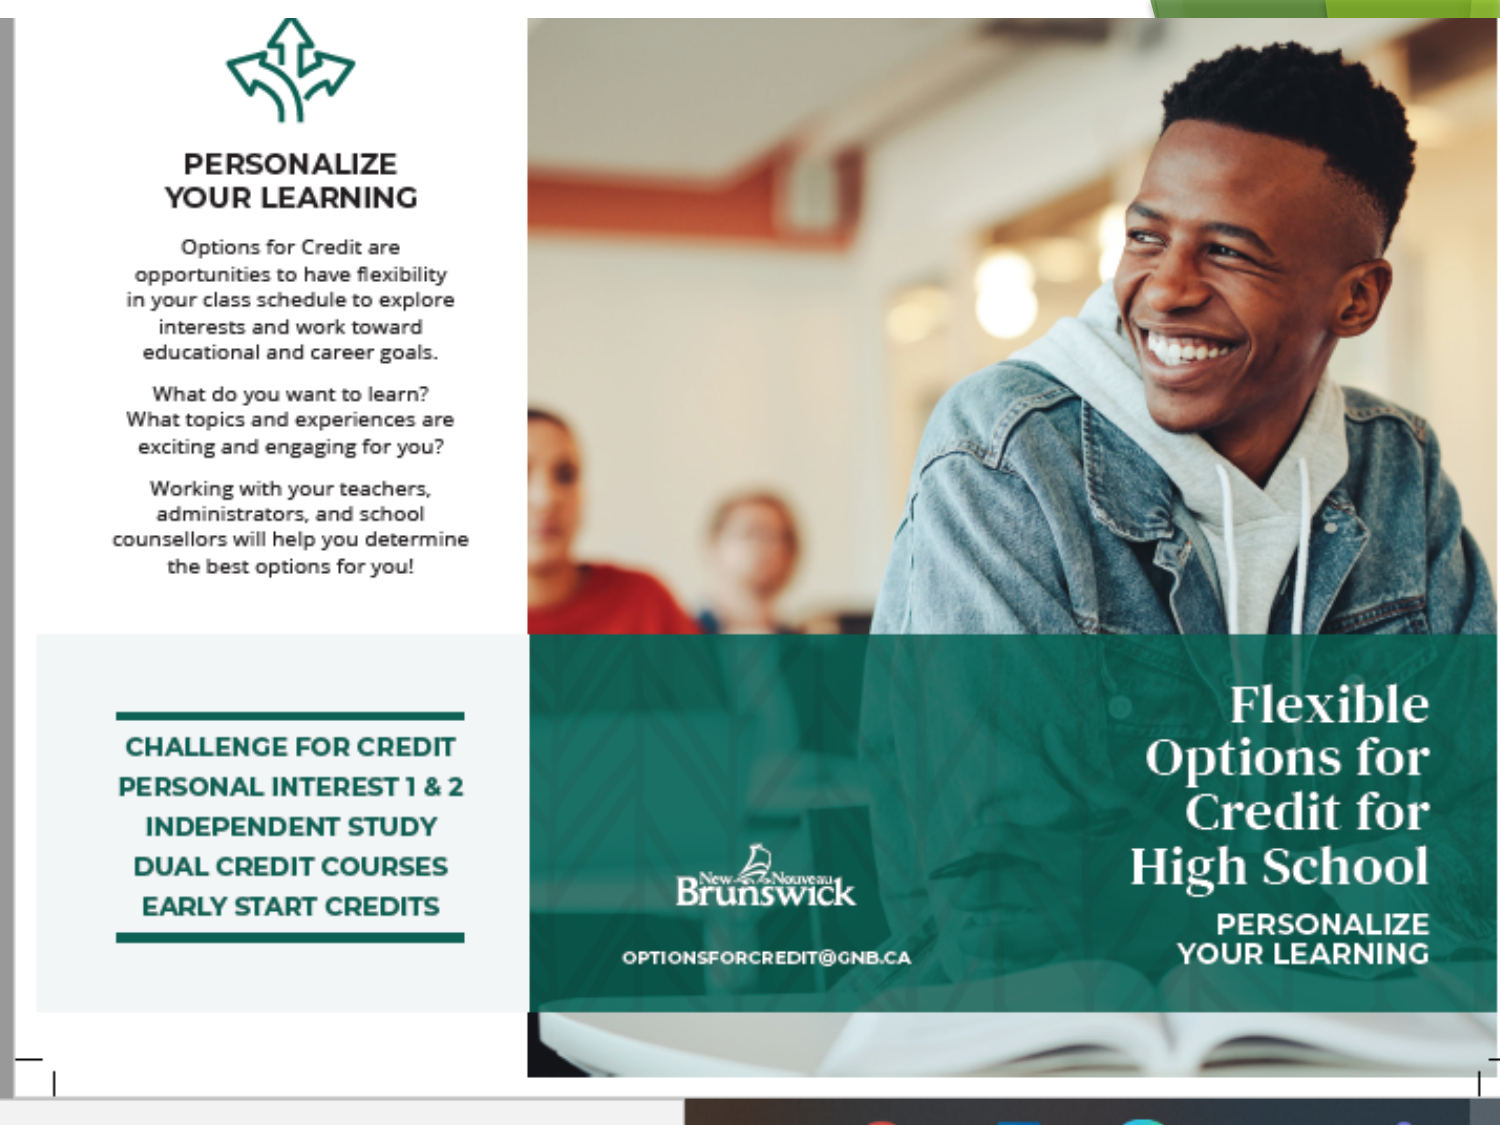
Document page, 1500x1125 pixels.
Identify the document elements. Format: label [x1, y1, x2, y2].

list [0, 18, 1500, 1125]
